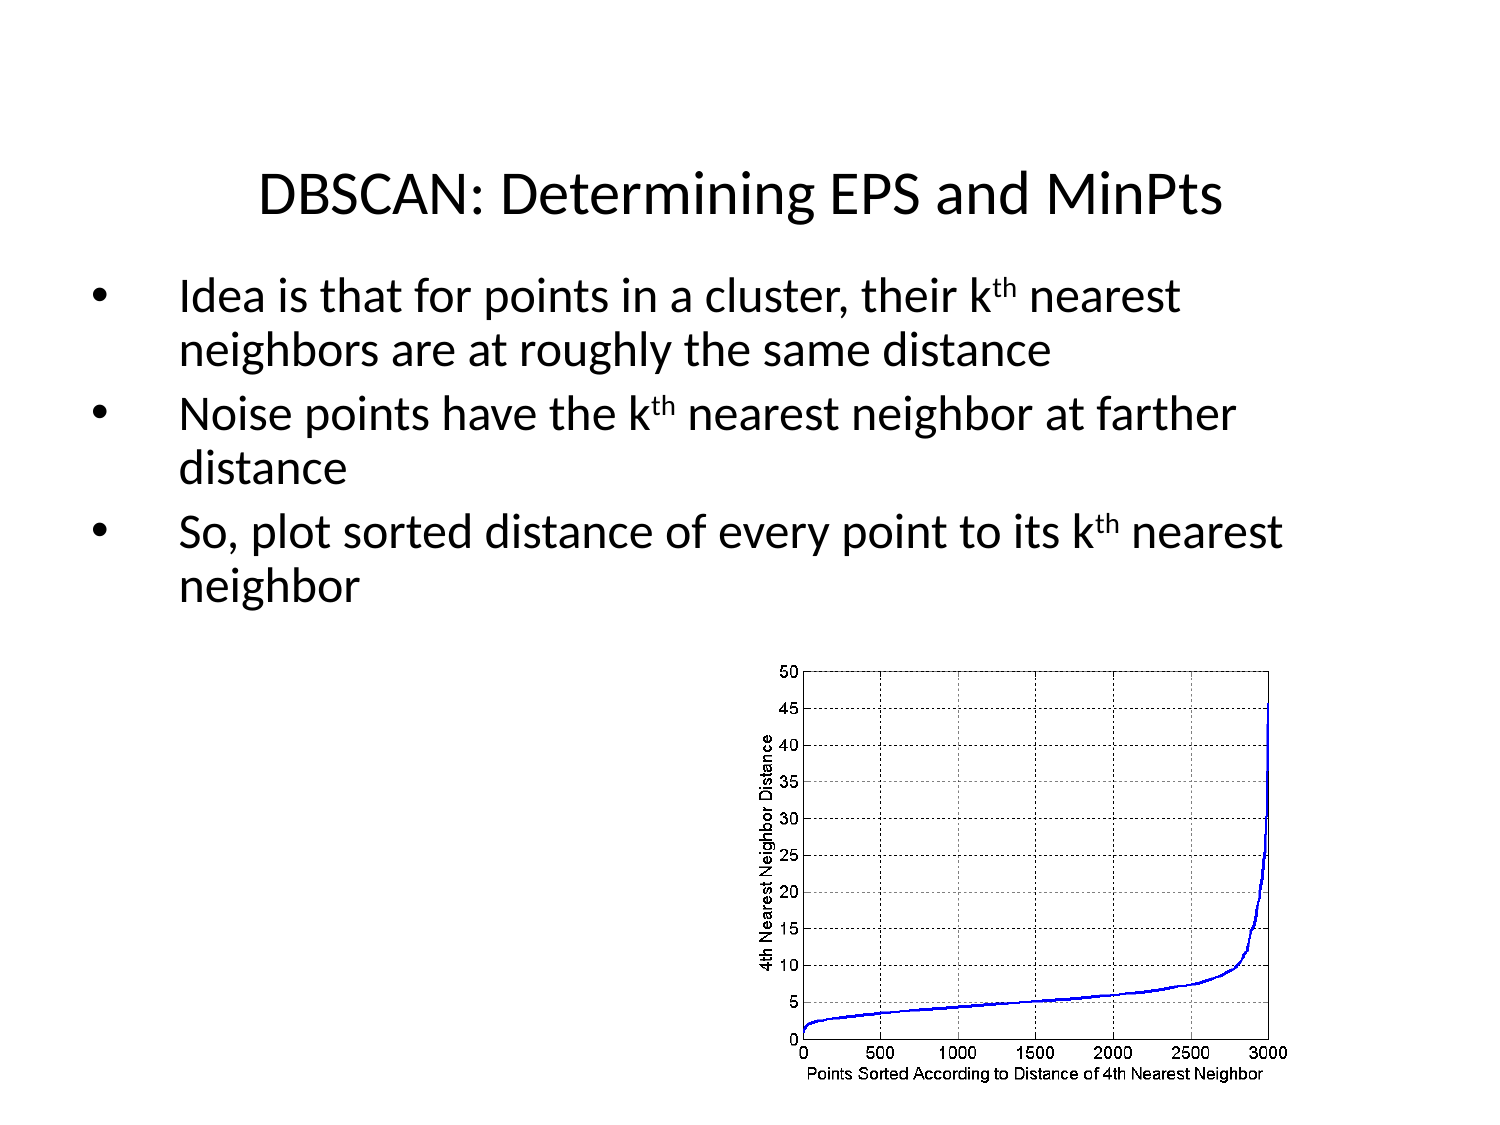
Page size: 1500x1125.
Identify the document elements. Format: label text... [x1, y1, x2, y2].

list Idea is that for points in a cluster, their kth nearest neighbors are at roughly the same distance Noise points have the kth nearest neighbor at farther distance So, plot sorted distance of every point to its kth nearest neighbor [76, 262, 1375, 1006]
picture [724, 637, 1326, 1088]
title DBSCAN: Determining EPS and MinPts [62, 144, 1421, 235]
